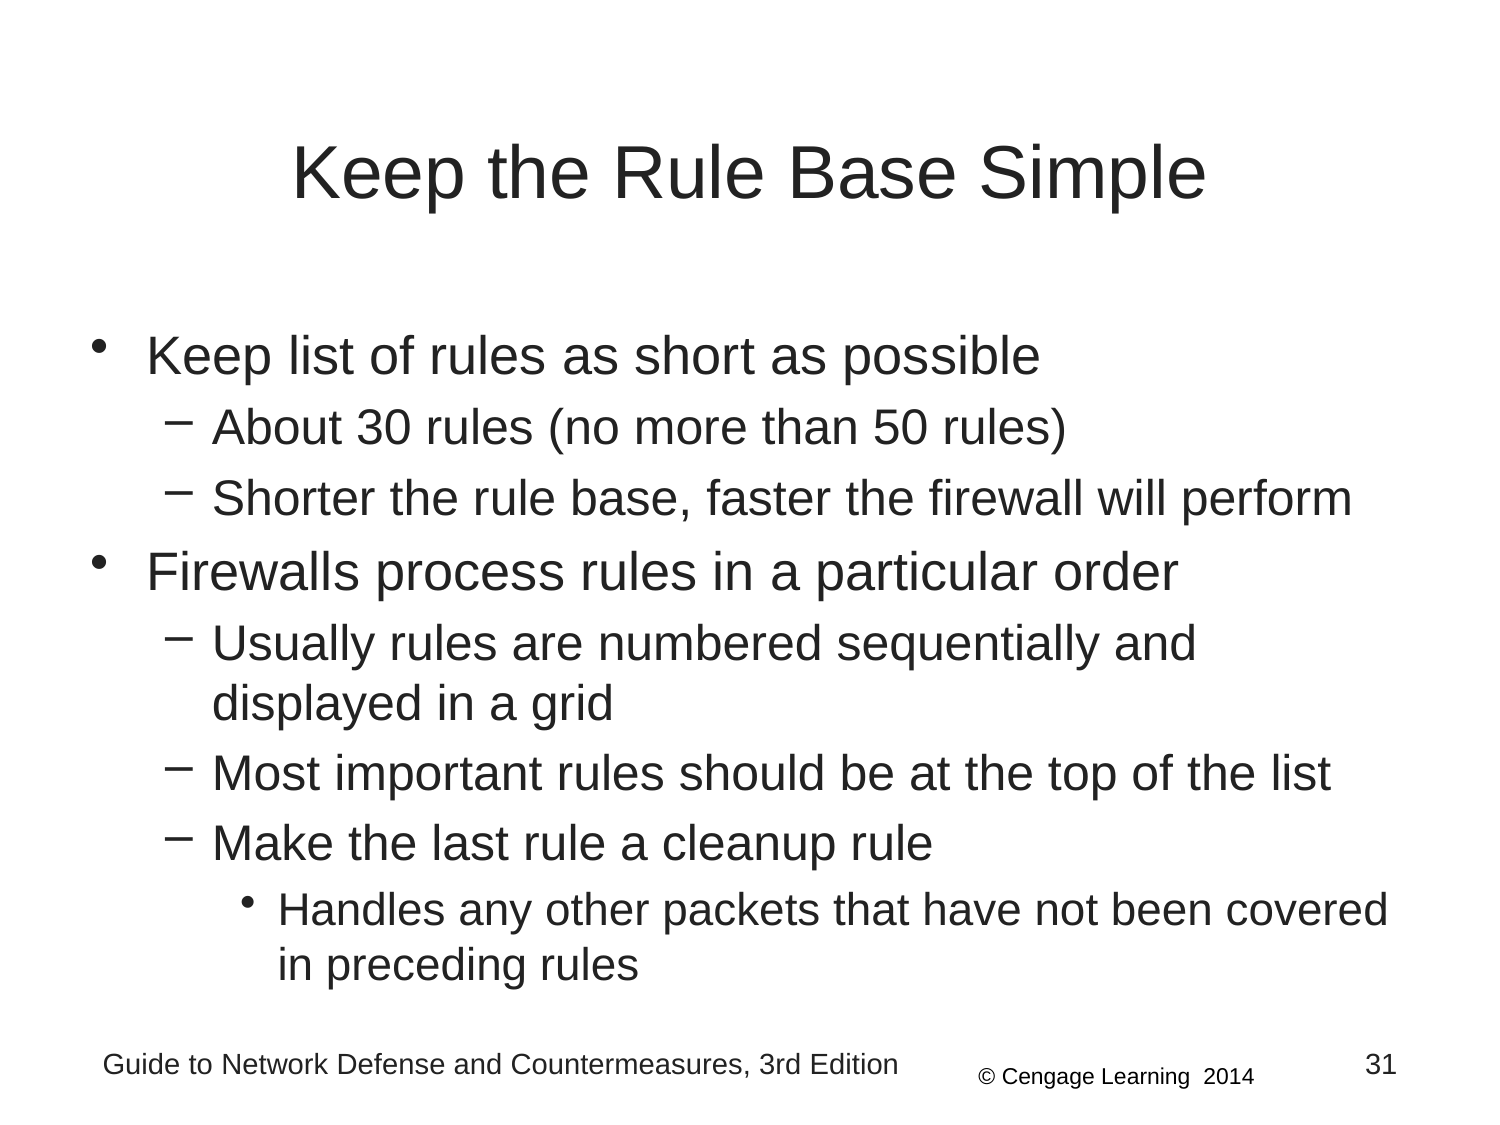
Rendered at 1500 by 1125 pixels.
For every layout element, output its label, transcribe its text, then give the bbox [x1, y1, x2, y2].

list Keep list of rules as short as possible About 30 rules (no more than 50 rules) Shorter the rule base, faster the firewall will perform Firewalls process rules in a particular order Usually rules are numbered sequentially and displayed in a grid Most important rules should be at the top of the list Make the last rule a cleanup rule Handles any other packets that have not been covered in preceding rules [75, 312, 1425, 1025]
slide_number 31 [1316, 1037, 1413, 1100]
footer Guide to Network Defense and Countermeasures, 3rd Edition [87, 1037, 977, 1100]
title Keep the Rule Base Simple [87, 62, 1413, 275]
